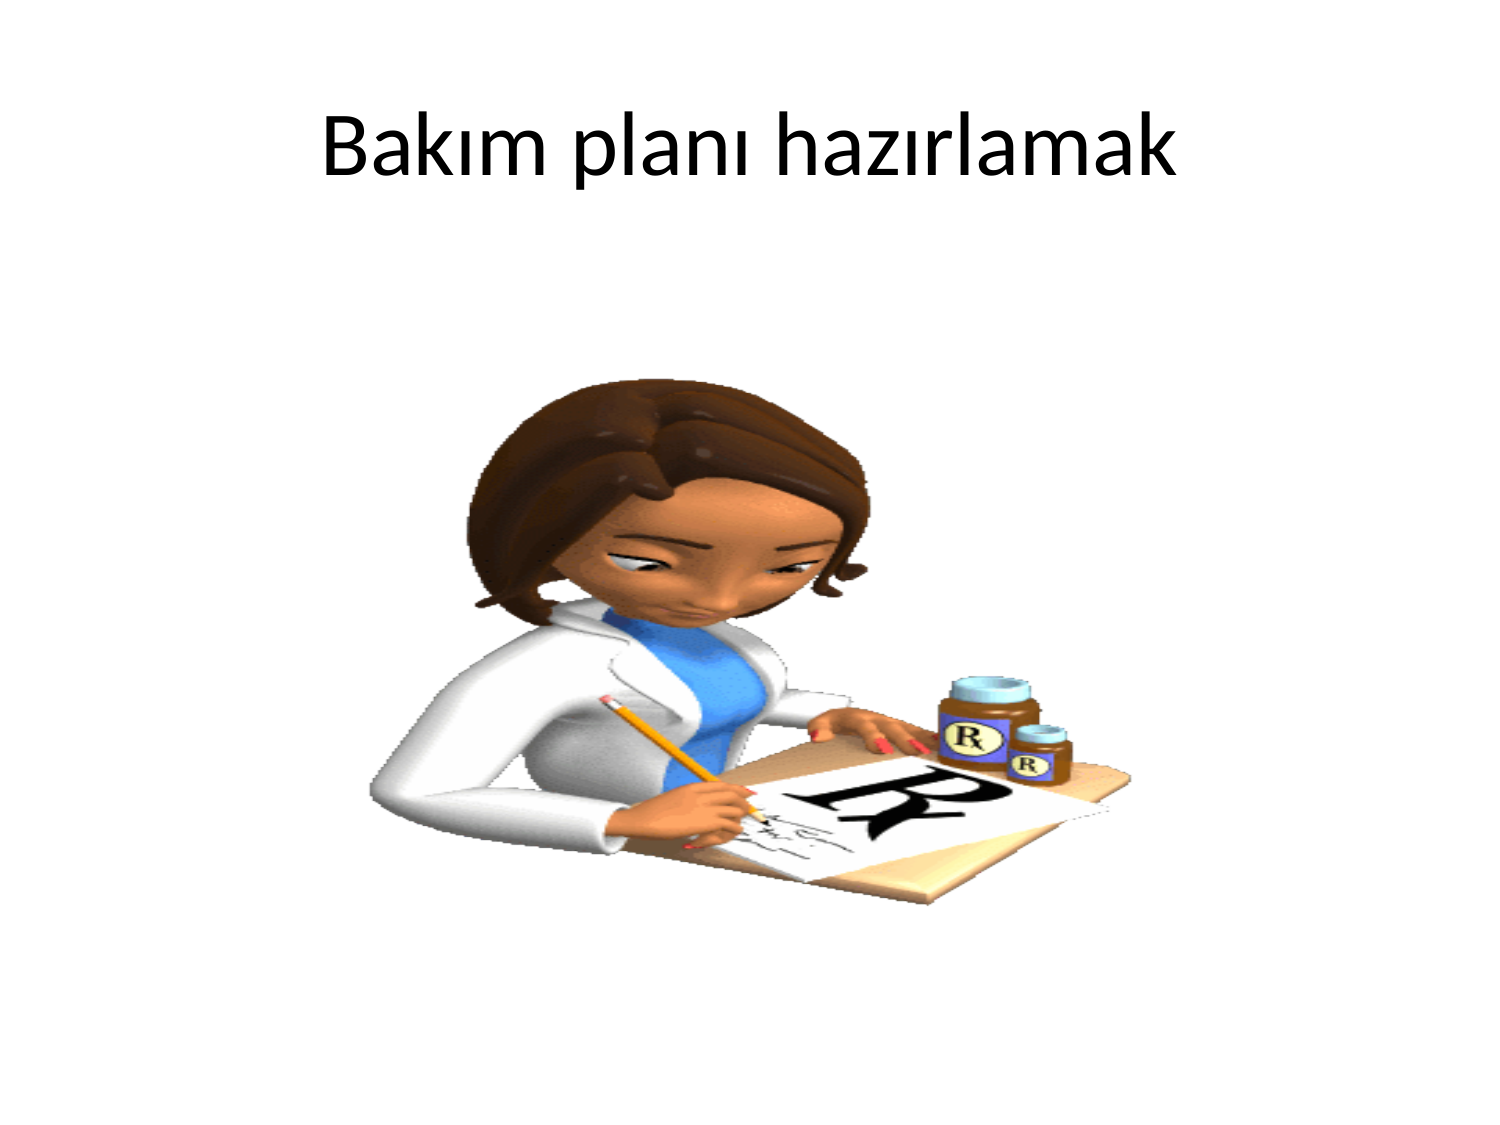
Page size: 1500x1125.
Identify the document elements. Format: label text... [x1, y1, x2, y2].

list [312, 359, 1282, 908]
title Bakım planı hazırlamak [75, 45, 1425, 233]
